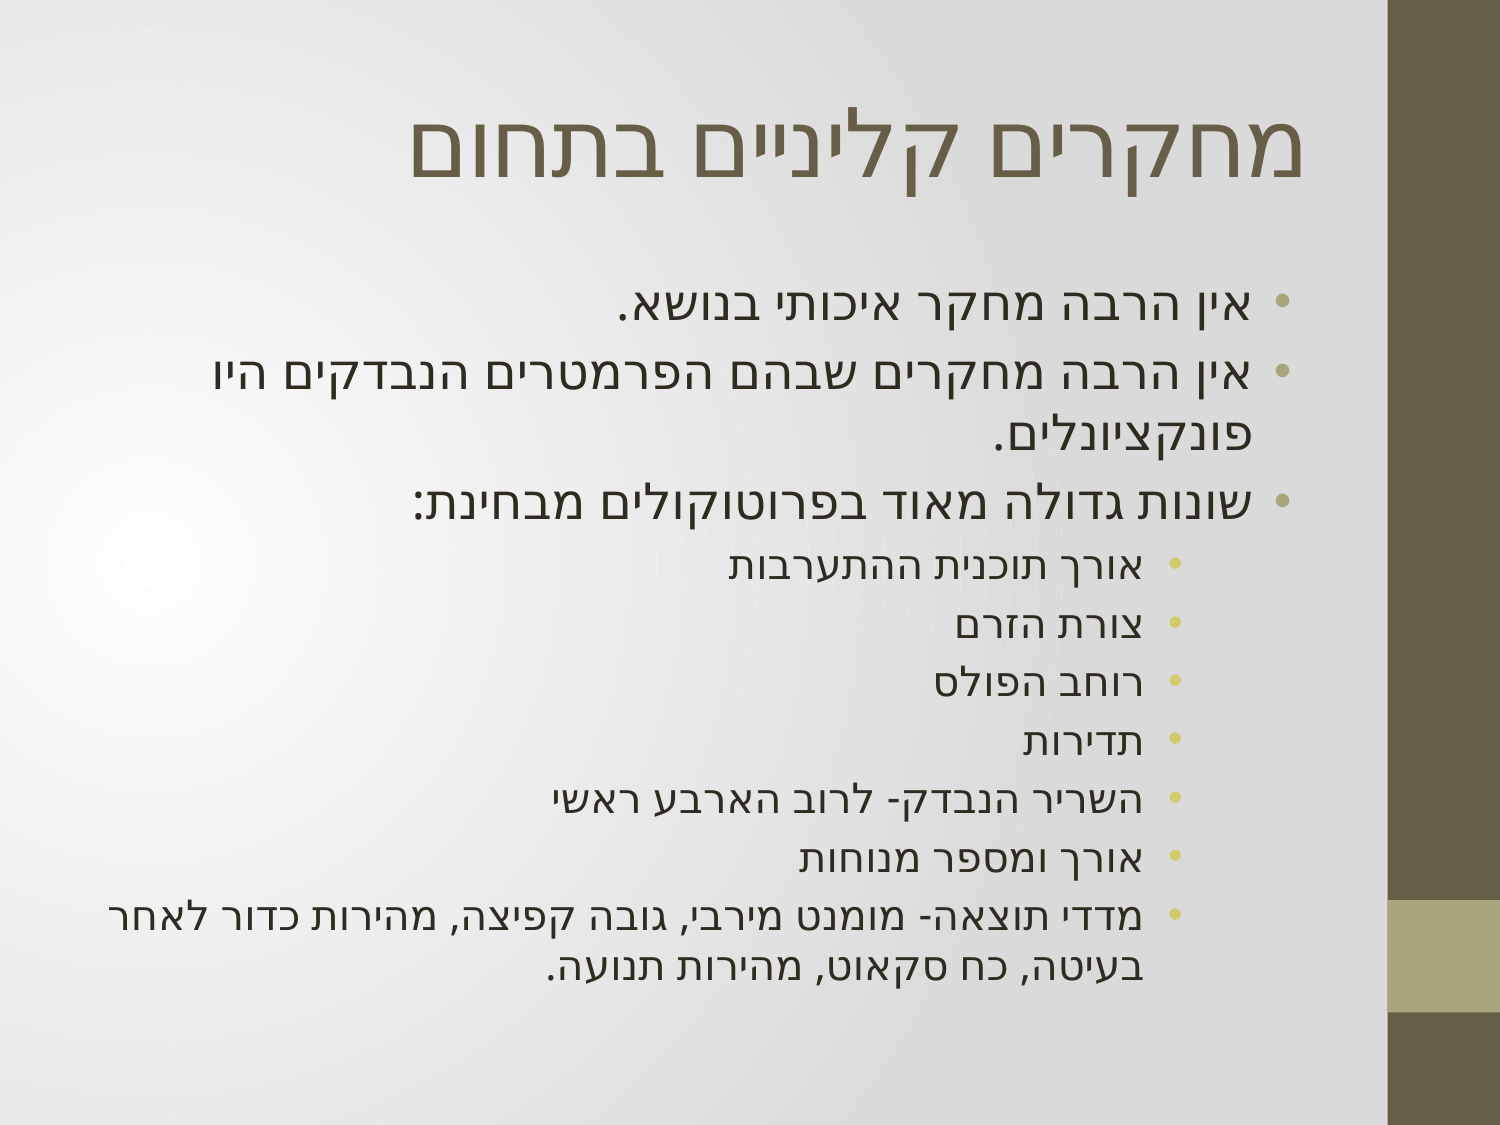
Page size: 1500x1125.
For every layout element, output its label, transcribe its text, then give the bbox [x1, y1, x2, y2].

list אין הרבה מחקר איכותי בנושא. אין הרבה מחקרים שבהם הפרמטרים הנבדקים היו פונקציונלים. שונות גדולה מאוד בפרוטוקולים מבחינת: אורך תוכנית ההתערבות צורת הזרם רוחב הפולס תדירות השריר הנבדק- לרוב הארבע ראשי אורך ומספר מנוחות מדדי תוצאה- מומנט מירבי, גובה קפיצה, מהירות כדור לאחר בעיטה, כח סקאוט, מהירות תנועה. [75, 262, 1325, 1050]
title מחקרים קליניים בתחום [75, 45, 1325, 233]
